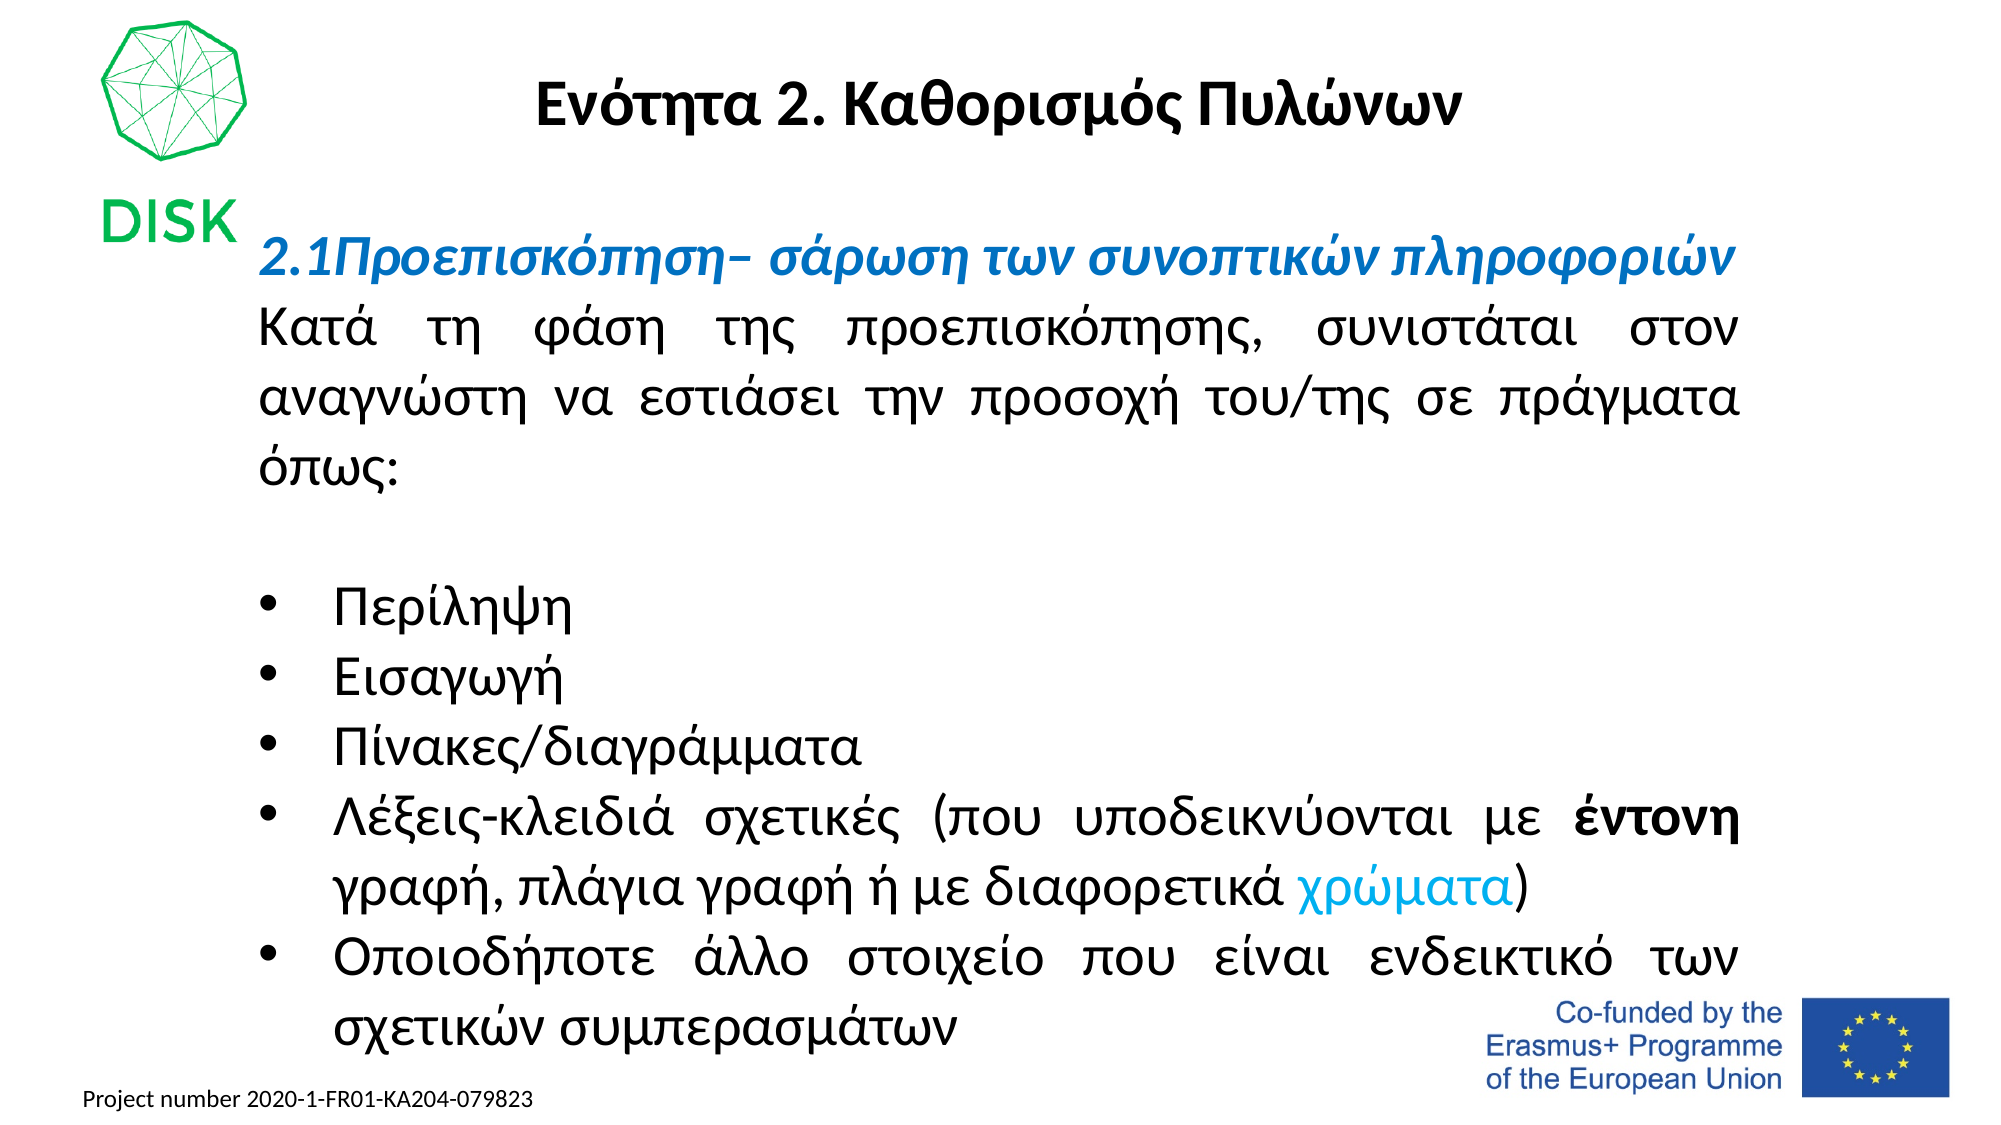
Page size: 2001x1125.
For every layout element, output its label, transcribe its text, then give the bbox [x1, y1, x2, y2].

text_box 2.1Προεπισκόπηση– σάρωση των συνοπτικών πληροφοριών Κατά τη φάση της προεπισκόπησης, συνιστάται στον αναγνώστη να εστιάσει την προσοχή του/της σε πράγματα όπως: Περίληψη Εισαγωγή Πίνακες/διαγράμματα Λέξεις-κλειδιά σχετικές (που υποδεικνύονται με έντονη γραφή, πλάγια γραφή ή με διαφορετικά χρώματα) Οποιοδήποτε άλλο στοιχείο που είναι ενδεικτικό των σχετικών συμπερασμάτων [243, 209, 1757, 1065]
picture [1475, 980, 1972, 1121]
text_box Ενότητα 2. Καθορισμός Πυλώνων [295, 51, 1709, 147]
text_box Project number 2020-1-FR01-KA204-079823 [67, 1075, 841, 1121]
picture [54, 0, 291, 255]
